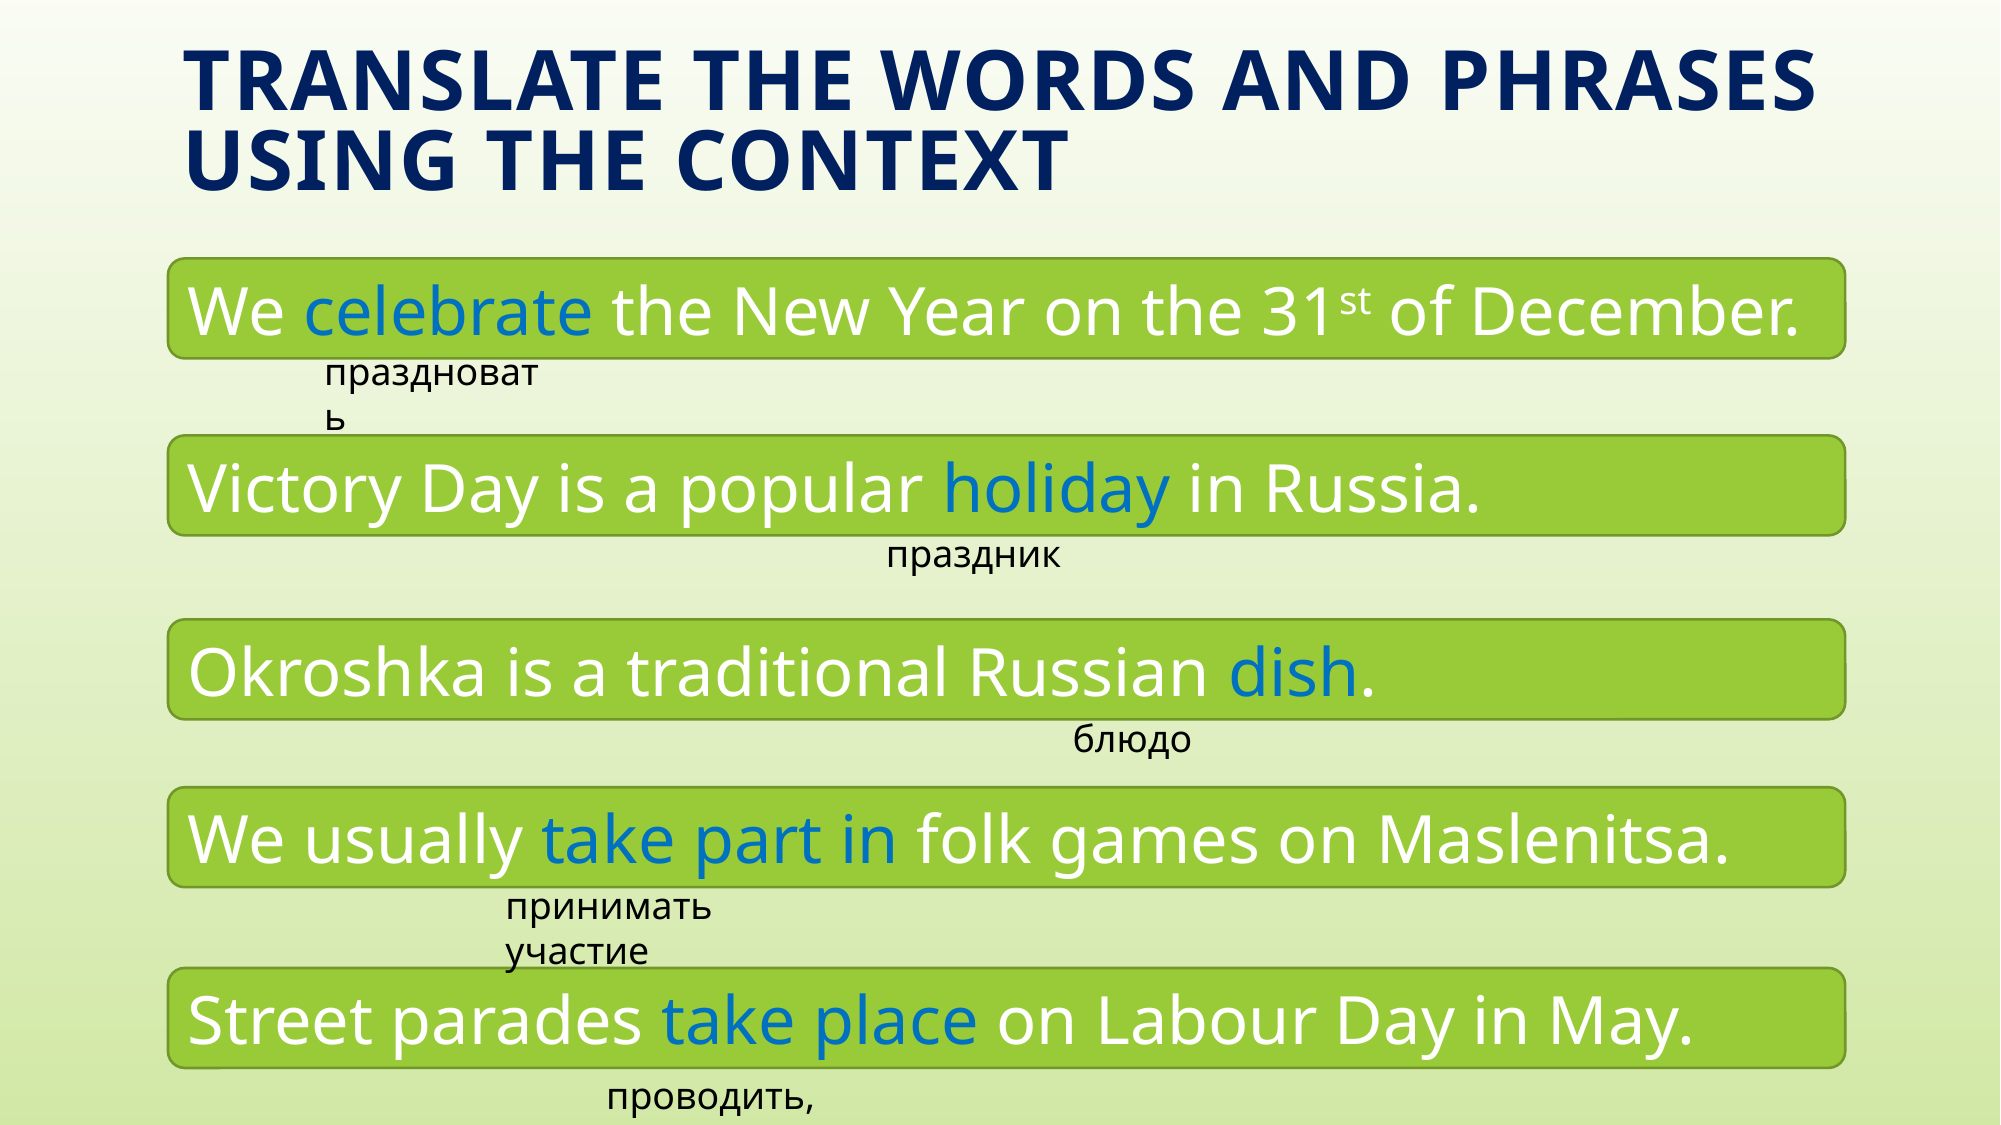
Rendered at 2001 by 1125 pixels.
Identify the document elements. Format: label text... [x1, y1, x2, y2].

text_box праздновать [309, 340, 568, 446]
text_box праздник [871, 522, 1129, 583]
text_box Okroshka is a traditional Russian dish. [166, 618, 1847, 721]
text_box принимать участие [490, 874, 844, 979]
text_box Street parades take place on Labour Day in May. [166, 966, 1847, 1070]
text_box проводить, происходить [591, 1064, 1021, 1125]
text_box We celebrate the New Year on the 31st of December. [166, 257, 1847, 360]
text_box блюдо [1057, 707, 1225, 768]
text_box Victory Day is a popular holiday in Russia. [166, 434, 1847, 537]
text_box We usually take part in folk games on Maslenitsa. [166, 785, 1847, 889]
title Translate the words and phrases using the context [168, 83, 1985, 171]
